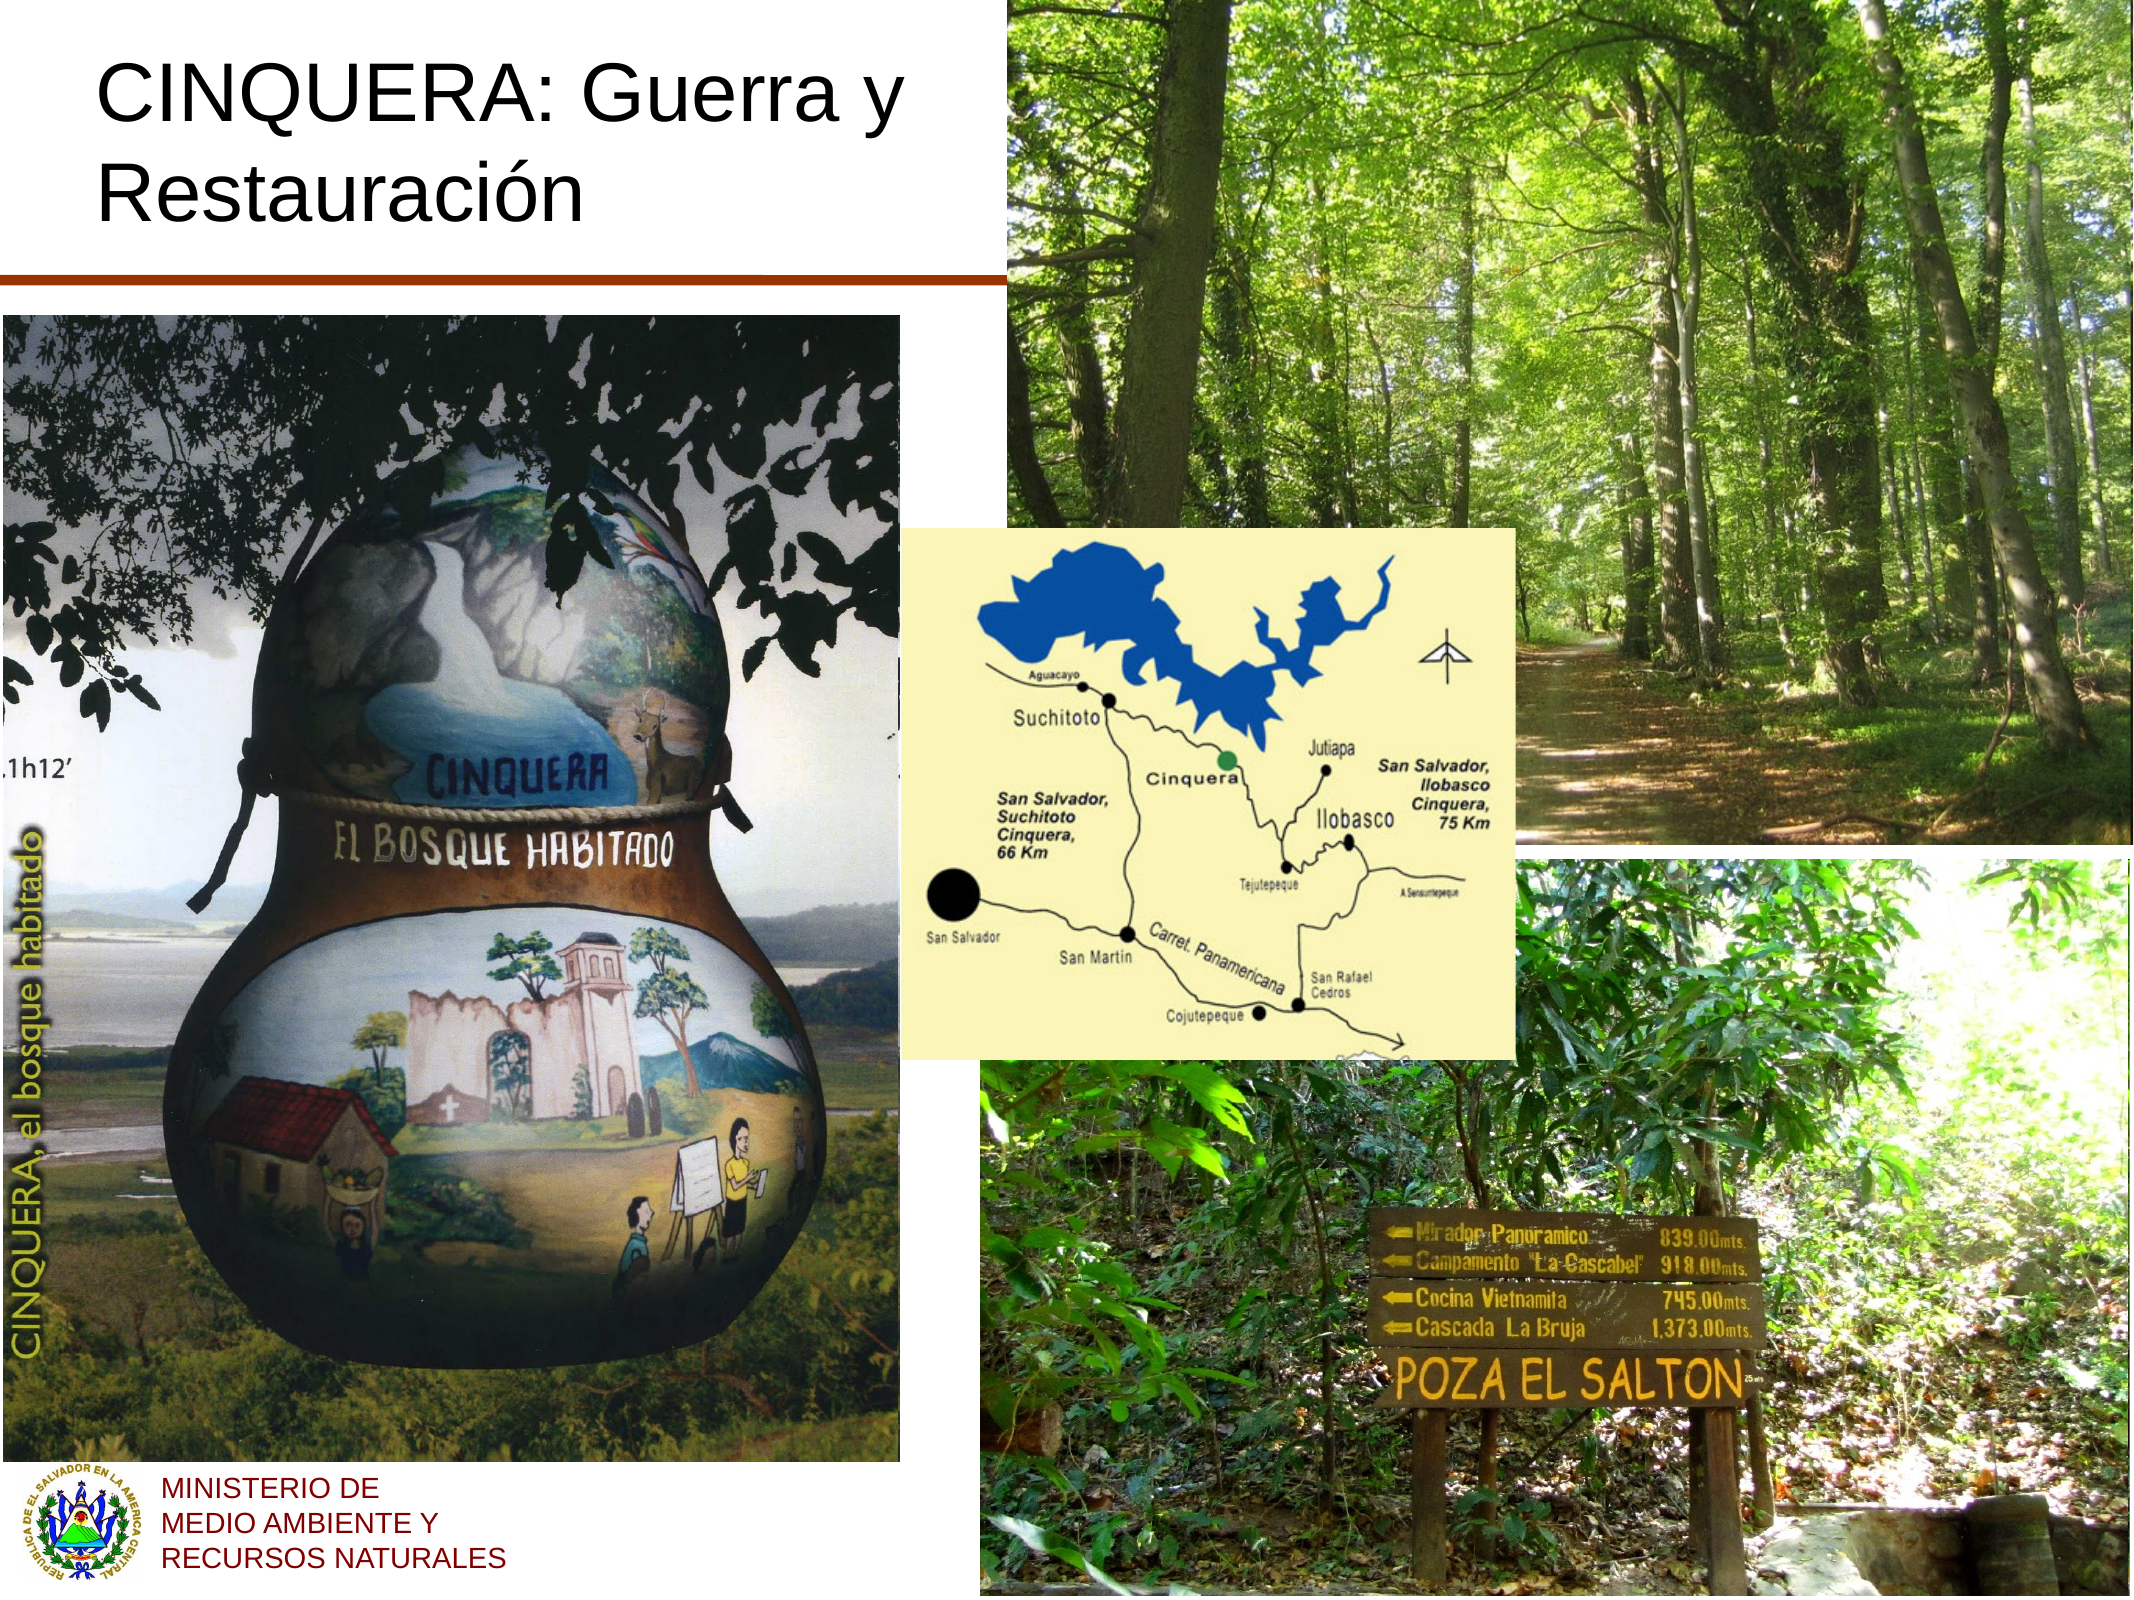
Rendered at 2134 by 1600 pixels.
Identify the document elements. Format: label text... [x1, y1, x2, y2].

picture [3, 315, 900, 1462]
picture [22, 1463, 141, 1580]
title CINQUERA: Guerra y Restauración [74, 55, 1002, 222]
picture [901, 0, 2134, 1596]
